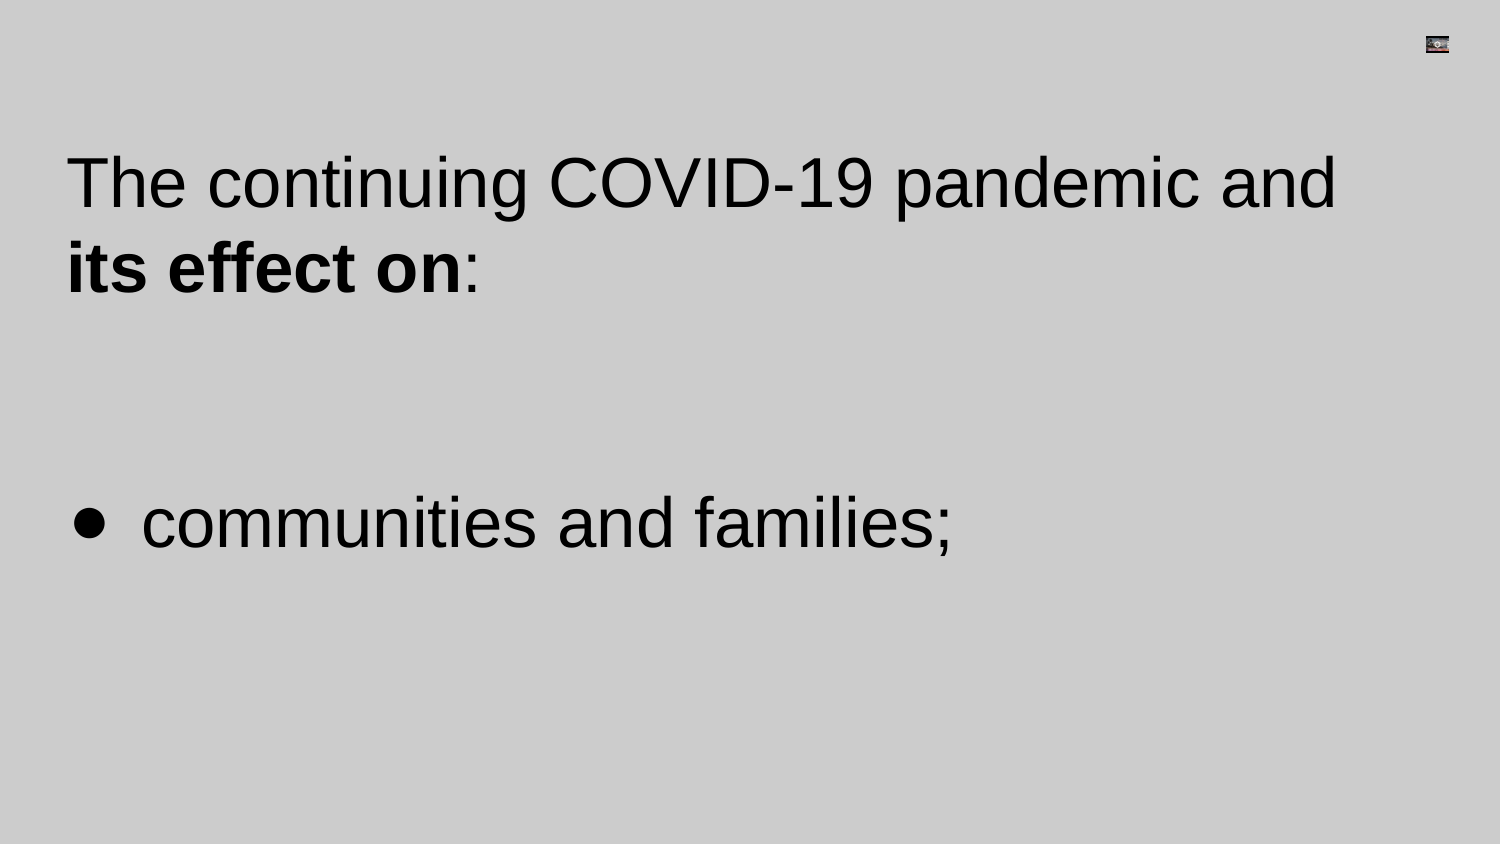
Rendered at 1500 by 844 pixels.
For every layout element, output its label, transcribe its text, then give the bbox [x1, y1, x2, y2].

picture [1426, 36, 1450, 54]
title The continuing COVID-19 pandemic and its effect on: communities and families; [51, 122, 1449, 459]
